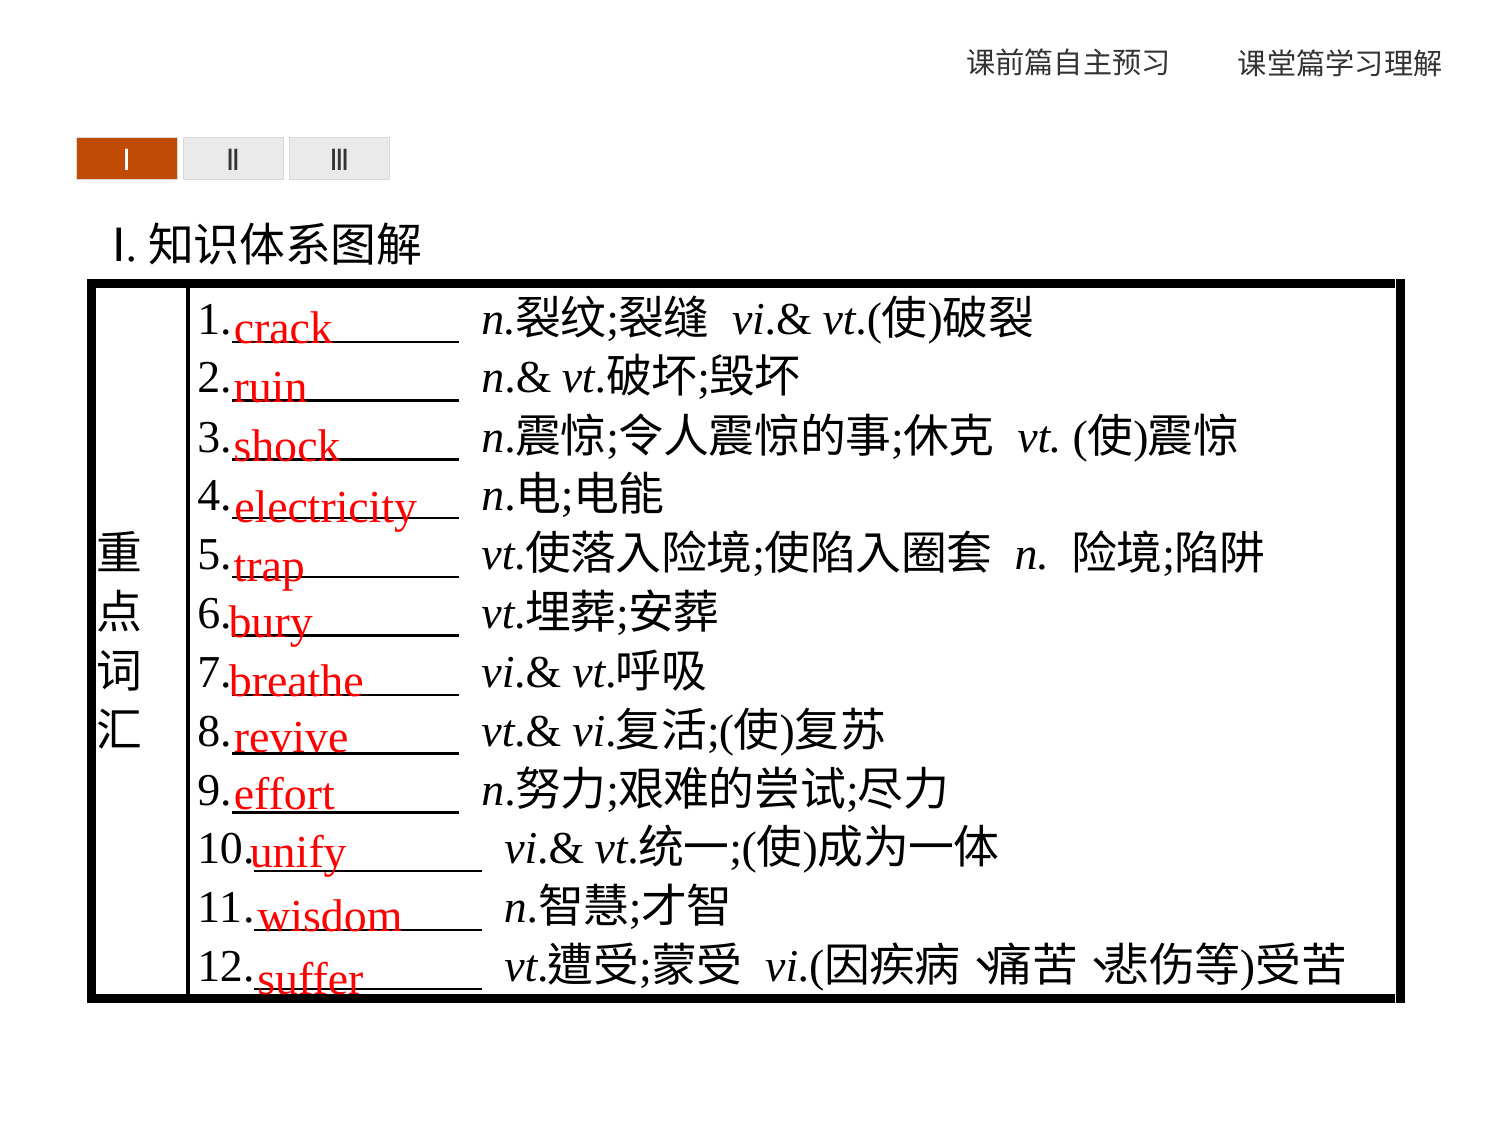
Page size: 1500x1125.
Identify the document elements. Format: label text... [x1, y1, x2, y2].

text_box Ⅰ.知识体系图解 [97, 197, 448, 278]
text_box Ⅲ [288, 136, 391, 181]
text_box Ⅱ [182, 136, 284, 181]
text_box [83, 278, 1417, 1084]
text_box Ⅰ [76, 136, 178, 181]
